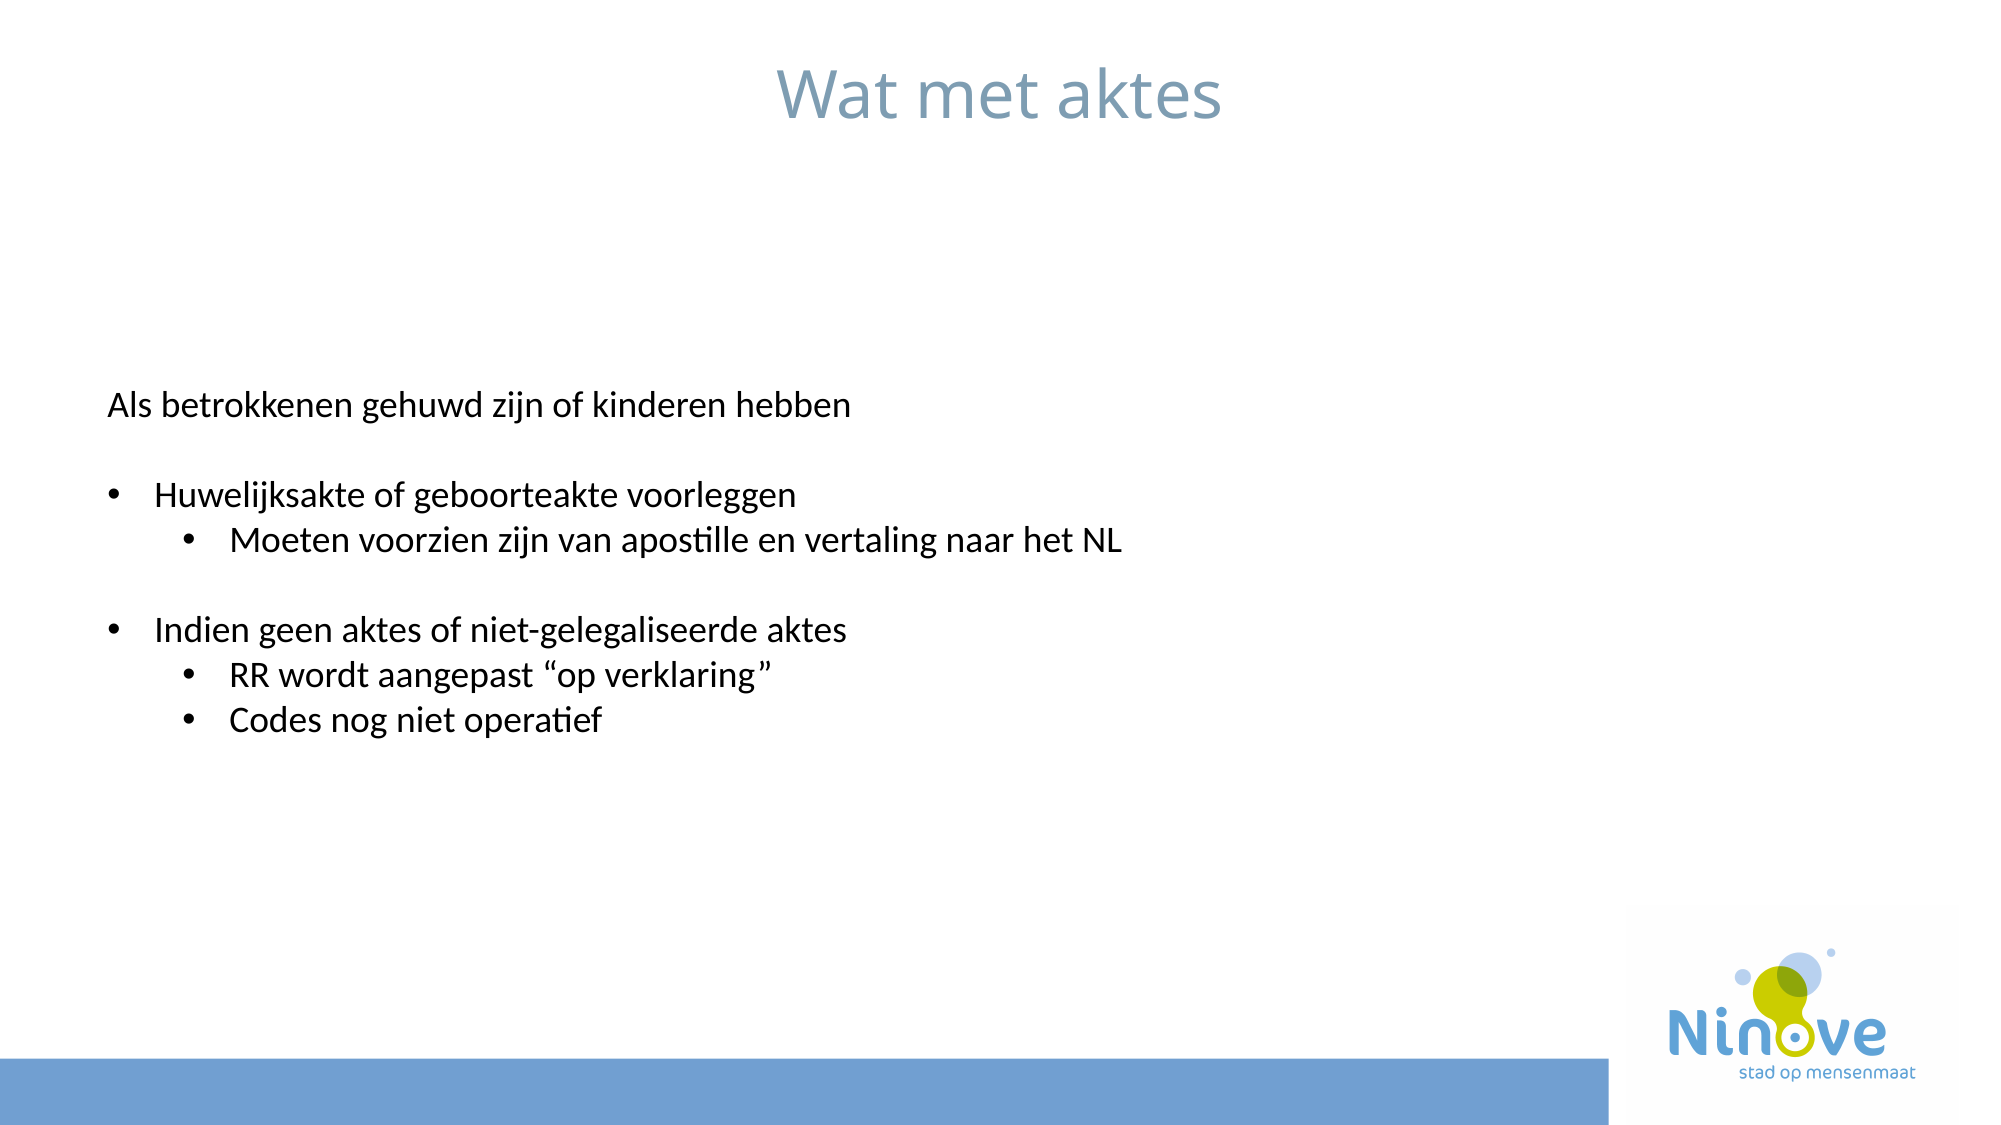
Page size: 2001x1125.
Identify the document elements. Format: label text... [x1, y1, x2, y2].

text_box Als betrokkenen gehuwd zijn of kinderen hebben Huwelijksakte of geboorteakte voorleggen Moeten voorzien zijn van apostille en vertaling naar het NL Indien geen aktes of niet-gelegaliseerde aktes RR wordt aangepast “op verklaring” Codes nog niet operatief [92, 373, 1516, 748]
picture [1626, 905, 1959, 1125]
text_box [0, 1058, 1610, 1125]
subtitle Wat met aktes [0, 53, 2000, 150]
